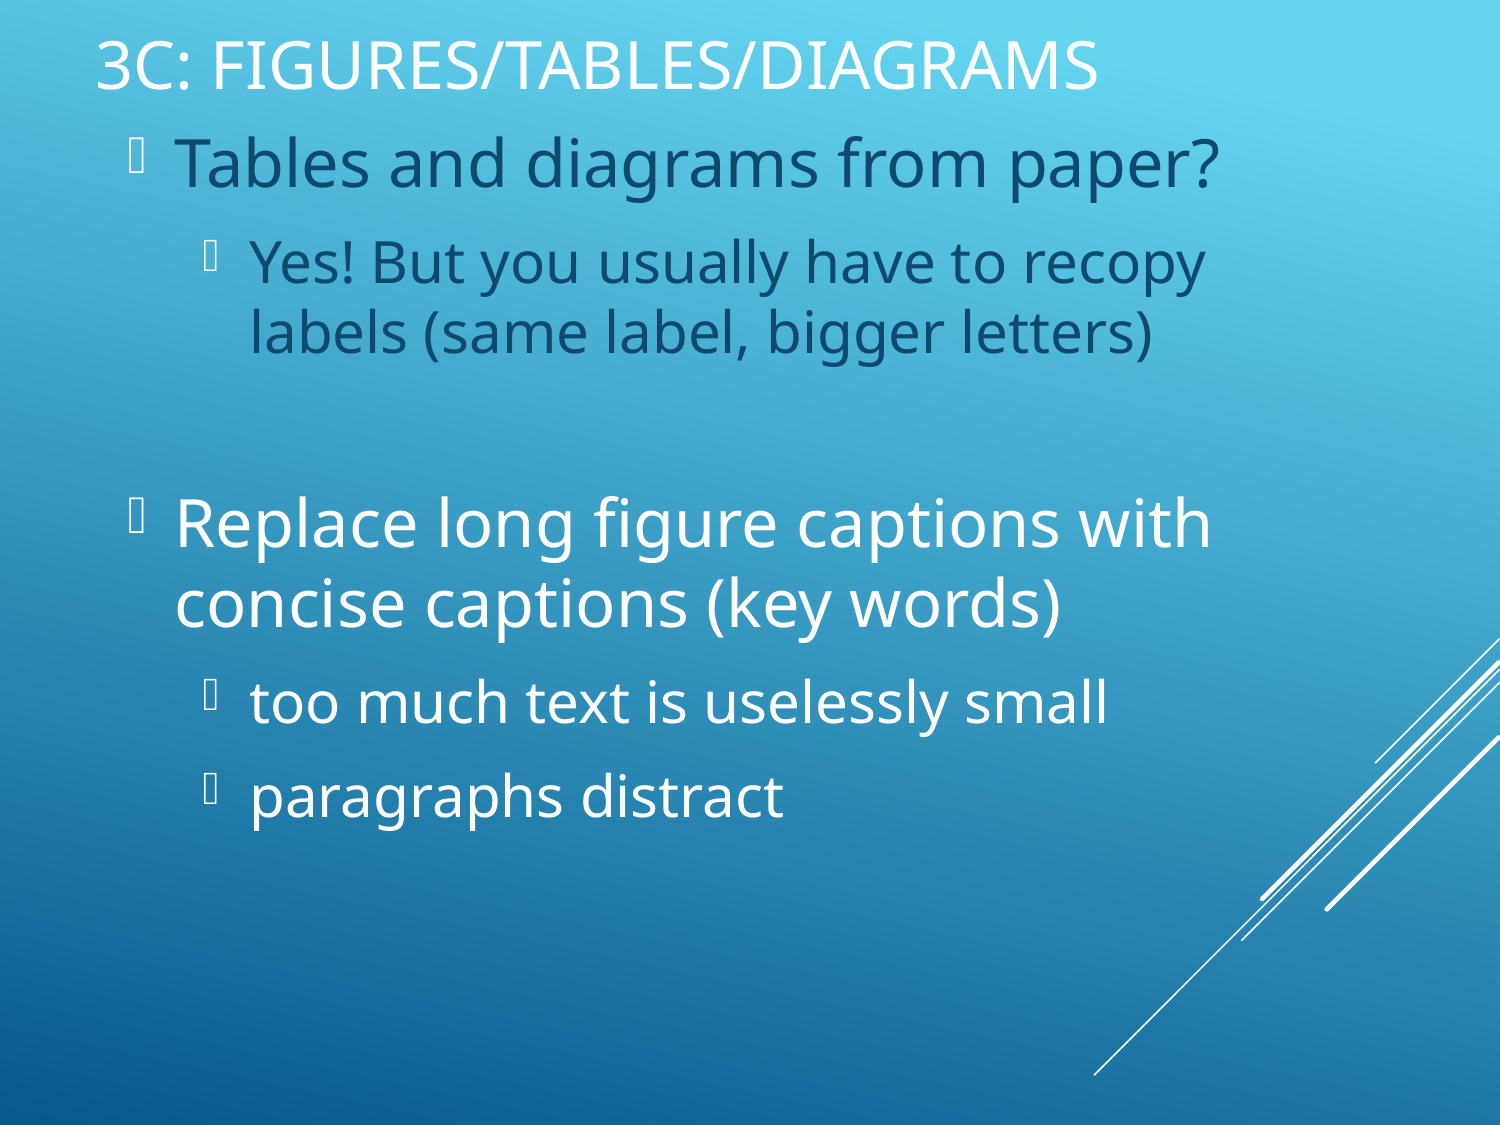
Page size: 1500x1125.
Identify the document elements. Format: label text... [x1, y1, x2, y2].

title 3C: Figures/Tables/Diagrams [80, 7, 1418, 119]
list Tables and diagrams from paper? Yes! But you usually have to recopy labels (same label, bigger letters) Replace long figure captions with concise captions (key words) too much text is uselessly small paragraphs distract [112, 113, 1387, 952]
